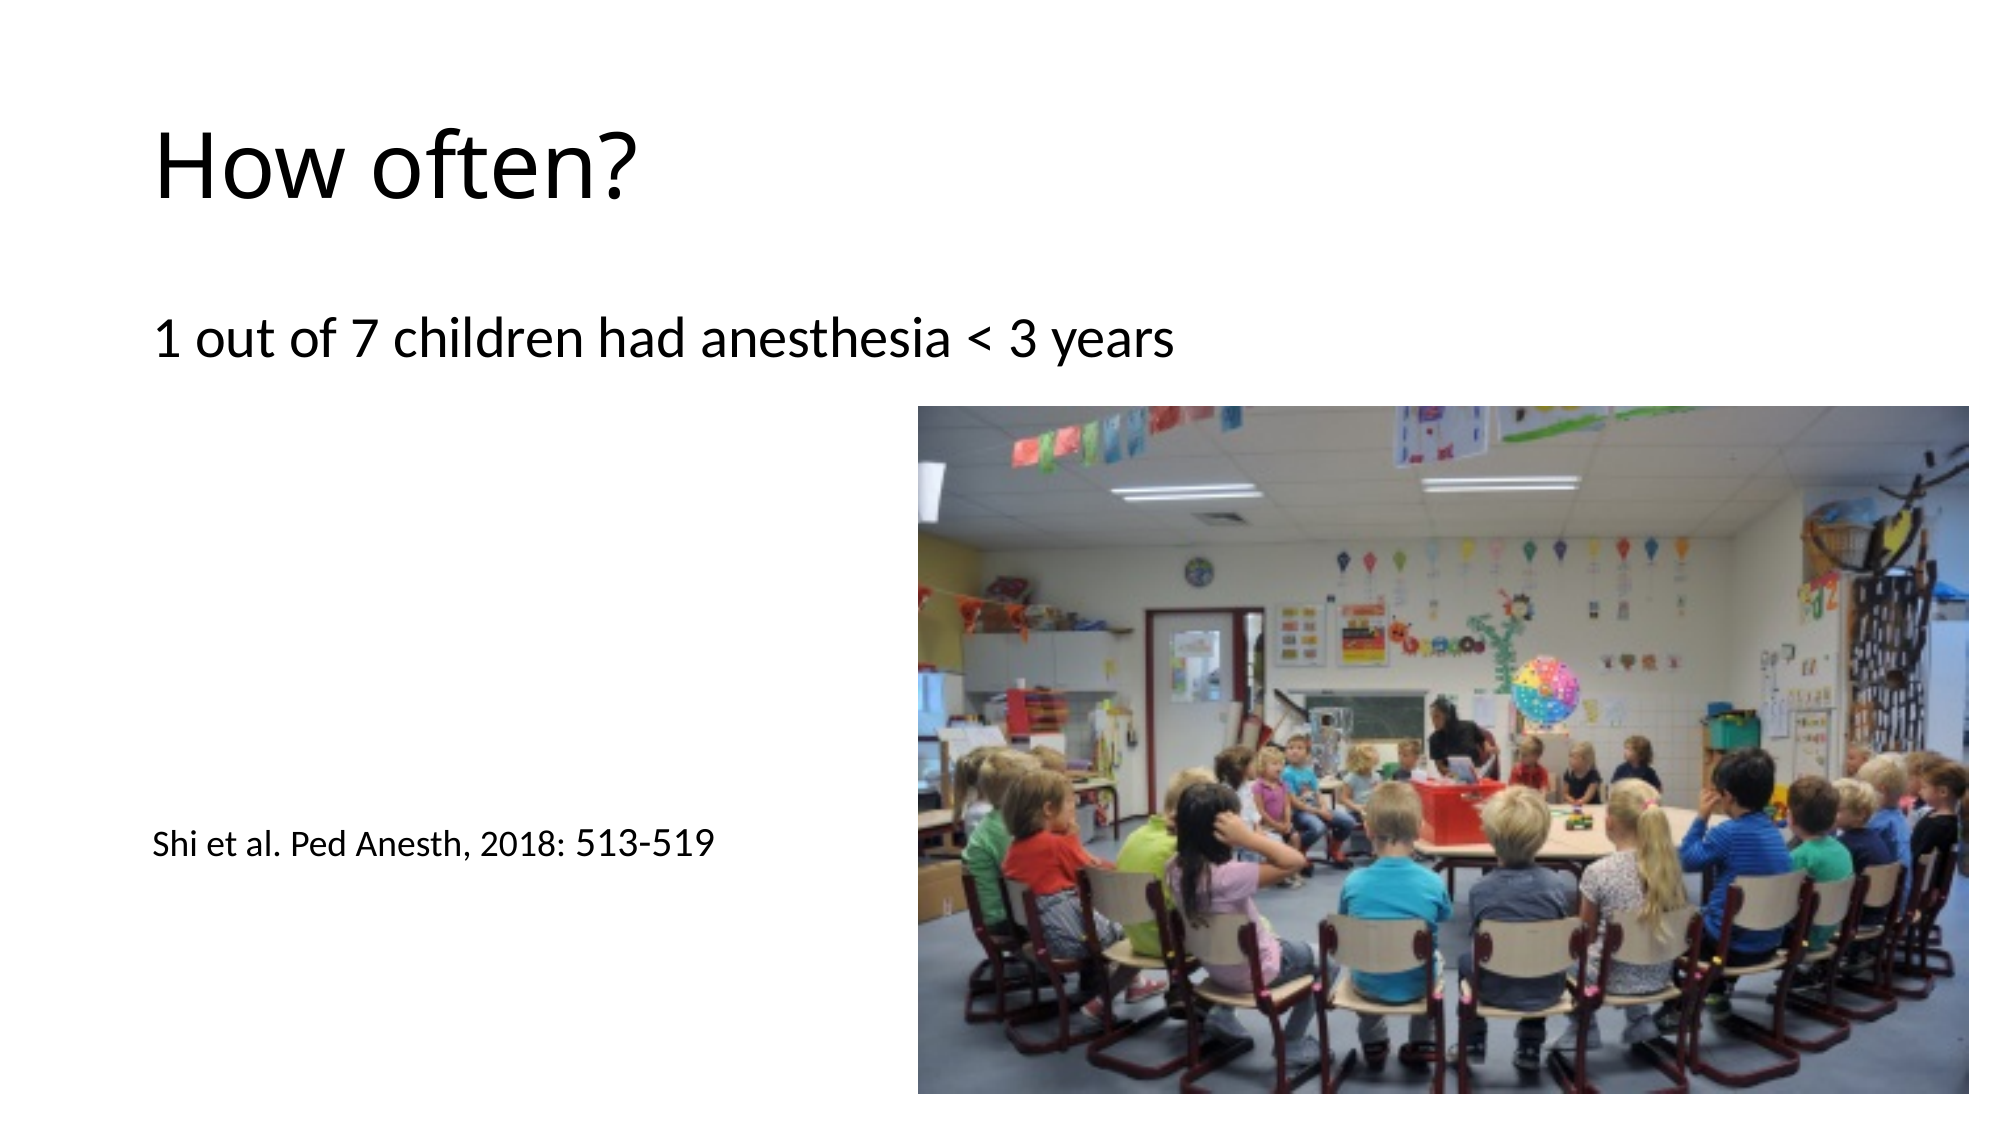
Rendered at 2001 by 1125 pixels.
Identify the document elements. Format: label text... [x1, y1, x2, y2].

picture [918, 406, 1969, 1094]
title How often? [137, 59, 1863, 278]
list 1 out of 7 children had anesthesia < 3 years Shi et al. Ped Anesth, 2018: 513-519 [137, 299, 1863, 1014]
